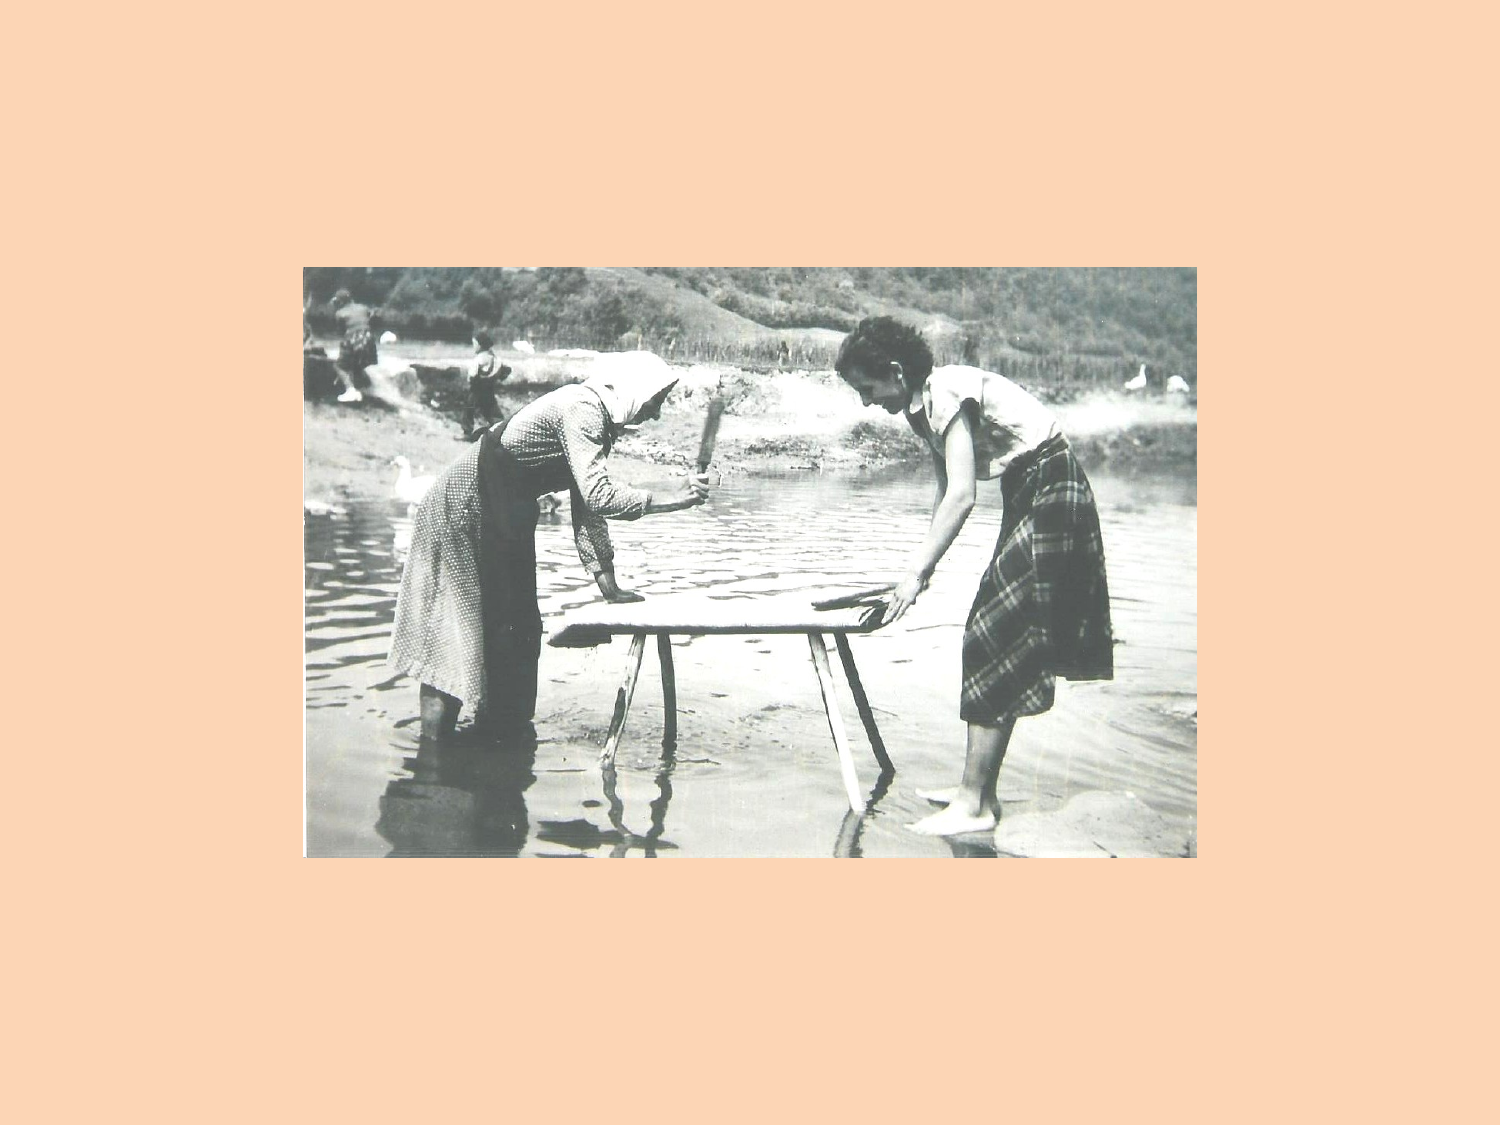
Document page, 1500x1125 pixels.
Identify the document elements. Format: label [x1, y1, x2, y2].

picture [302, 266, 1198, 858]
